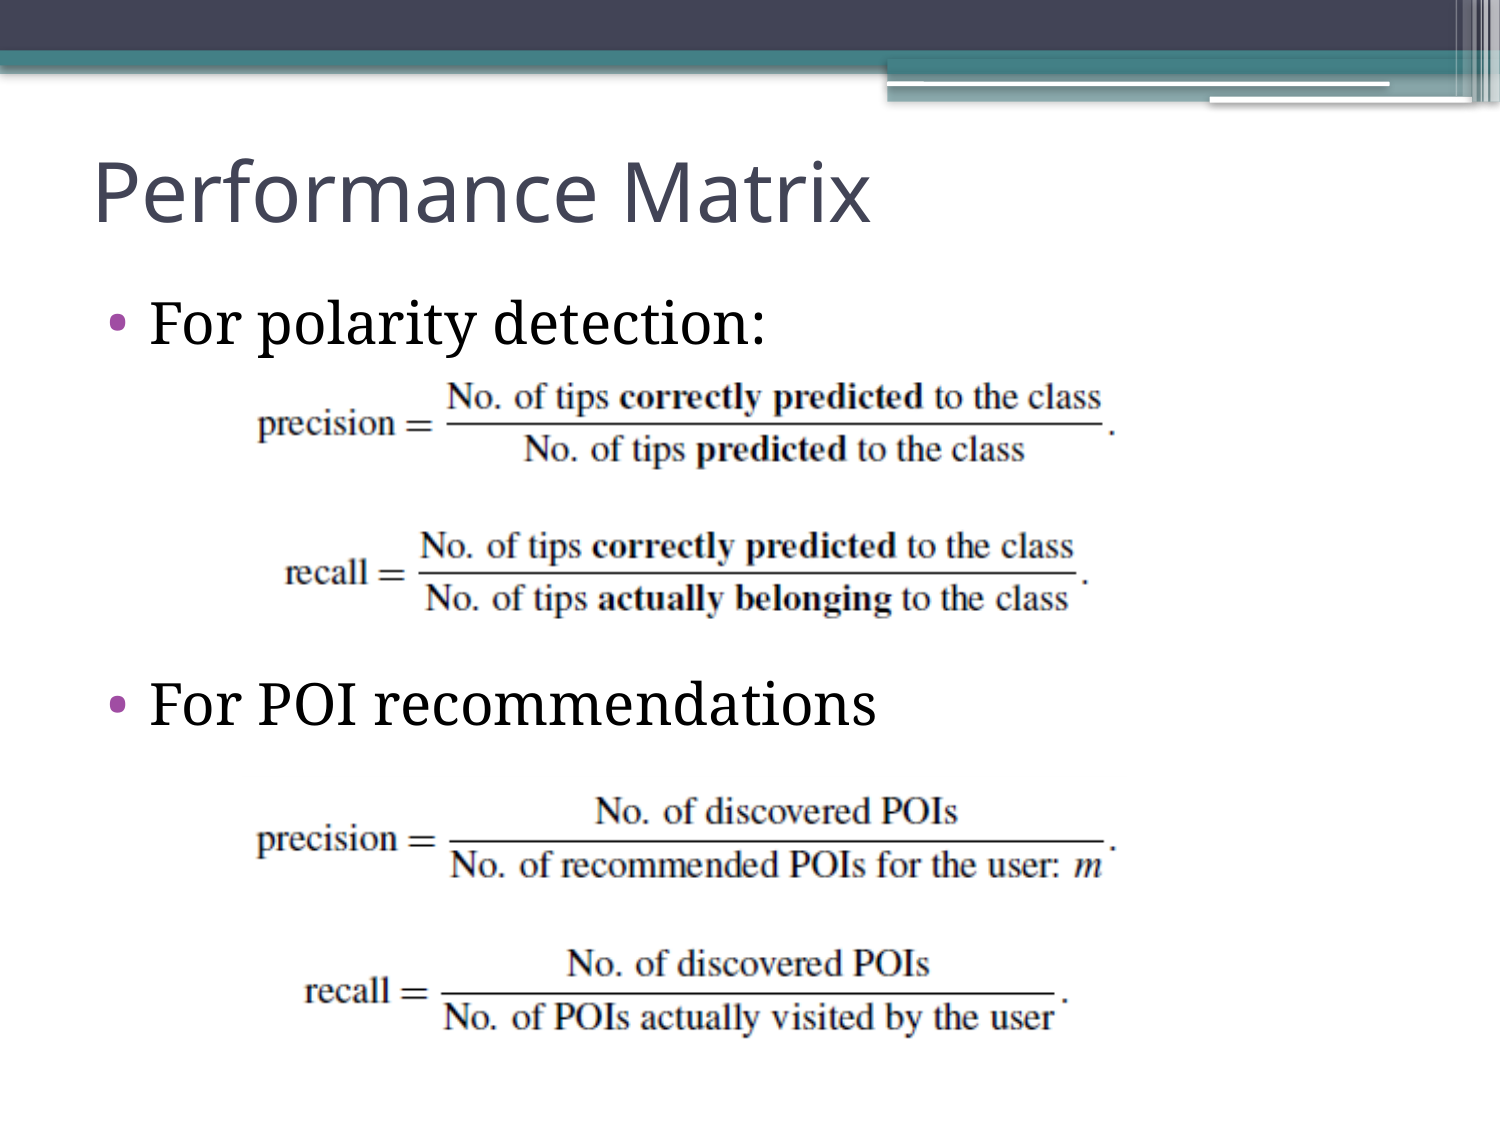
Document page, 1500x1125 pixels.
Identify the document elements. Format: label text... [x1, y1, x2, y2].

list For polarity detection: For POI recommendations [75, 278, 1425, 1079]
picture [241, 373, 1125, 625]
title Performance Matrix [76, 101, 1427, 277]
picture [241, 774, 1127, 1062]
